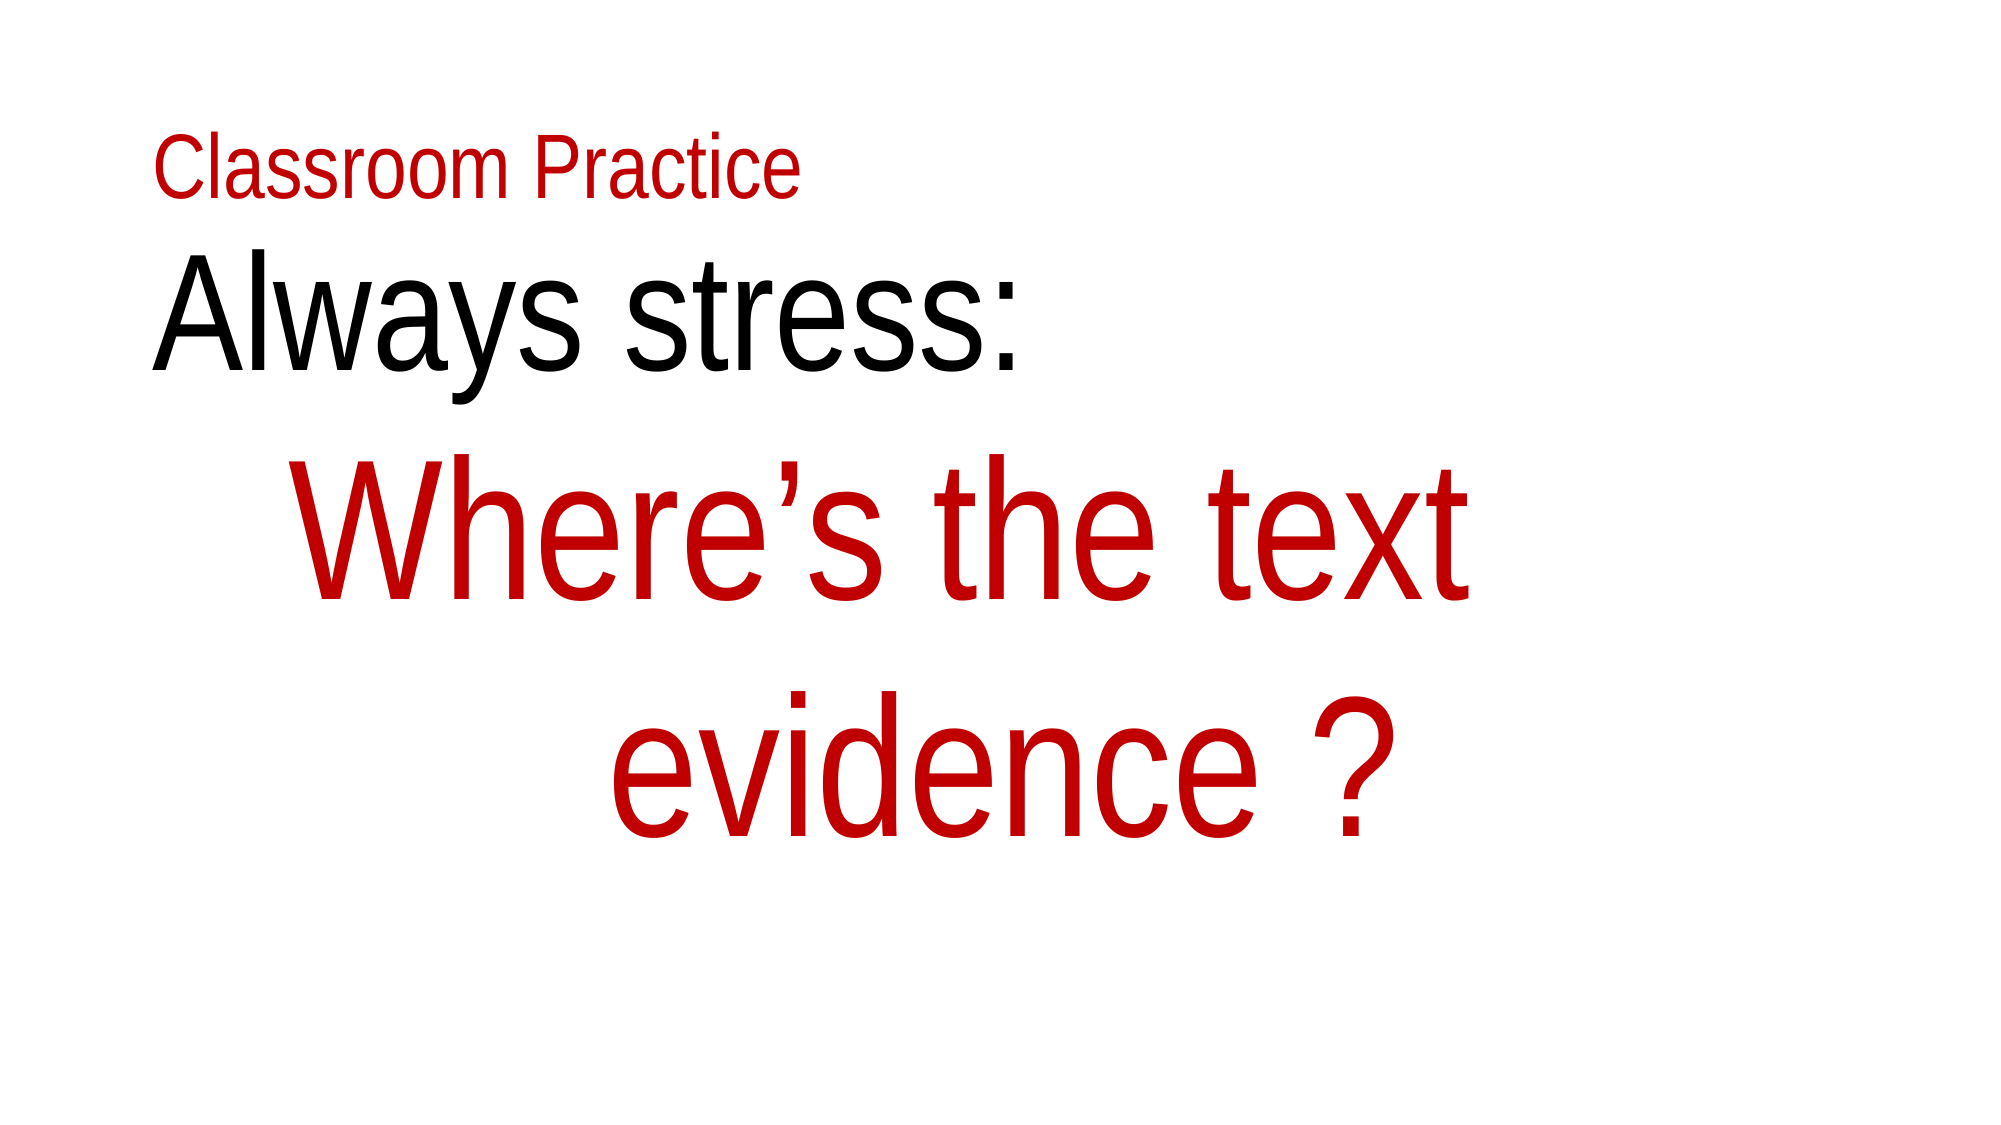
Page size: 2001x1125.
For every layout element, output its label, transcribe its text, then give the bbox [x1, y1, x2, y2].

list Always stress: Where’s the text evidence ? [137, 218, 1863, 1063]
title Classroom Practice [137, 59, 1863, 218]
